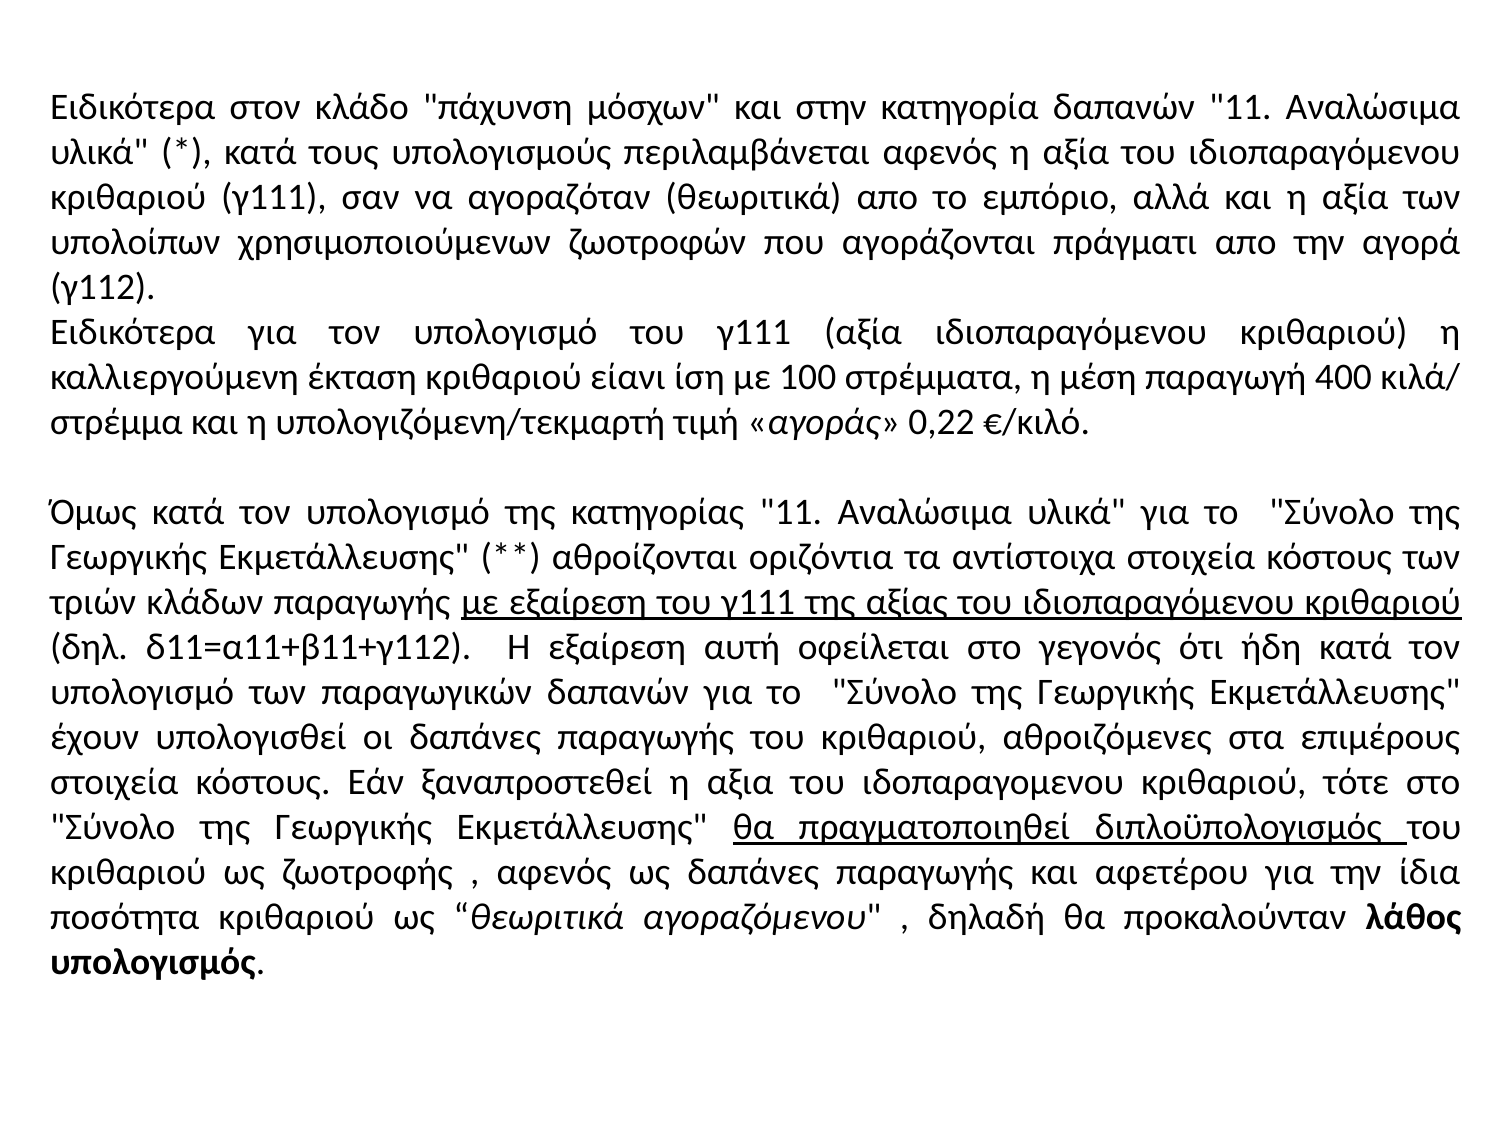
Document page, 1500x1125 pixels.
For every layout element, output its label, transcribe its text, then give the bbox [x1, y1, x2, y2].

text_box Ειδικότερα στον κλάδο "πάχυνση μόσχων" και στην κατηγορία δαπανών "11. Αναλώσιμα υλικά" (*), κατά τους υπολογισμούς περιλαμβάνεται αφενός η αξία του ιδιοπαραγόμενου κριθαριού (γ111), σαν να αγοραζόταν (θεωριτικά) απο το εμπόριο, αλλά και η αξία των υπολοίπων χρησιμοποιούμενων ζωοτροφών που αγοράζονται πράγματι απο την αγορά (γ112). Ειδικότερα για τον υπολογισμό του γ111 (αξία ιδιοπαραγόμενου κριθαριού) η καλλιεργούμενη έκταση κριθαριού είανι ίση με 100 στρέμματα, η μέση παραγωγή 400 κιλά/ στρέμμα και η υπολογιζόμενη/τεκμαρτή τιμή «αγοράς» 0,22 €/κιλό. Όμως κατά τον υπολογισμό της κατηγορίας "11. Αναλώσιμα υλικά" για το "Σύνολο της Γεωργικής Εκμετάλλευσης" (**) αθροίζονται οριζόντια τα αντίστοιχα στοιχεία κόστους των τριών κλάδων παραγωγής με εξαίρεση του γ111 της αξίας του ιδιοπαραγόμενου κριθαριού (δηλ. δ11=α11+β11+γ112). Η εξαίρεση αυτή οφείλεται στο γεγονός ότι ήδη κατά τον υπολογισμό των παραγωγικών δαπανών για το "Σύνολο της Γεωργικής Εκμετάλλευσης" έχουν υπολογισθεί οι δαπάνες παραγωγής του κριθαριού, αθροιζόμενες στα επιμέρους στοιχεία κόστους. Εάν ξαναπροστεθεί η αξια του ιδοπαραγομενου κριθαριού, τότε στο "Σύνολο της Γεωργικής Εκμετάλλευσης" θα πραγματοποιηθεί διπλοϋπολογισμός του κριθαριού ως ζωοτροφής , αφενός ως δαπάνες παραγωγής και αφετέρου για την ίδια ποσότητα κριθαριού ως “θεωριτικά αγοραζόμενου" , δηλαδή θα προκαλούνταν λάθος υπολογισμός. [35, 74, 1477, 990]
